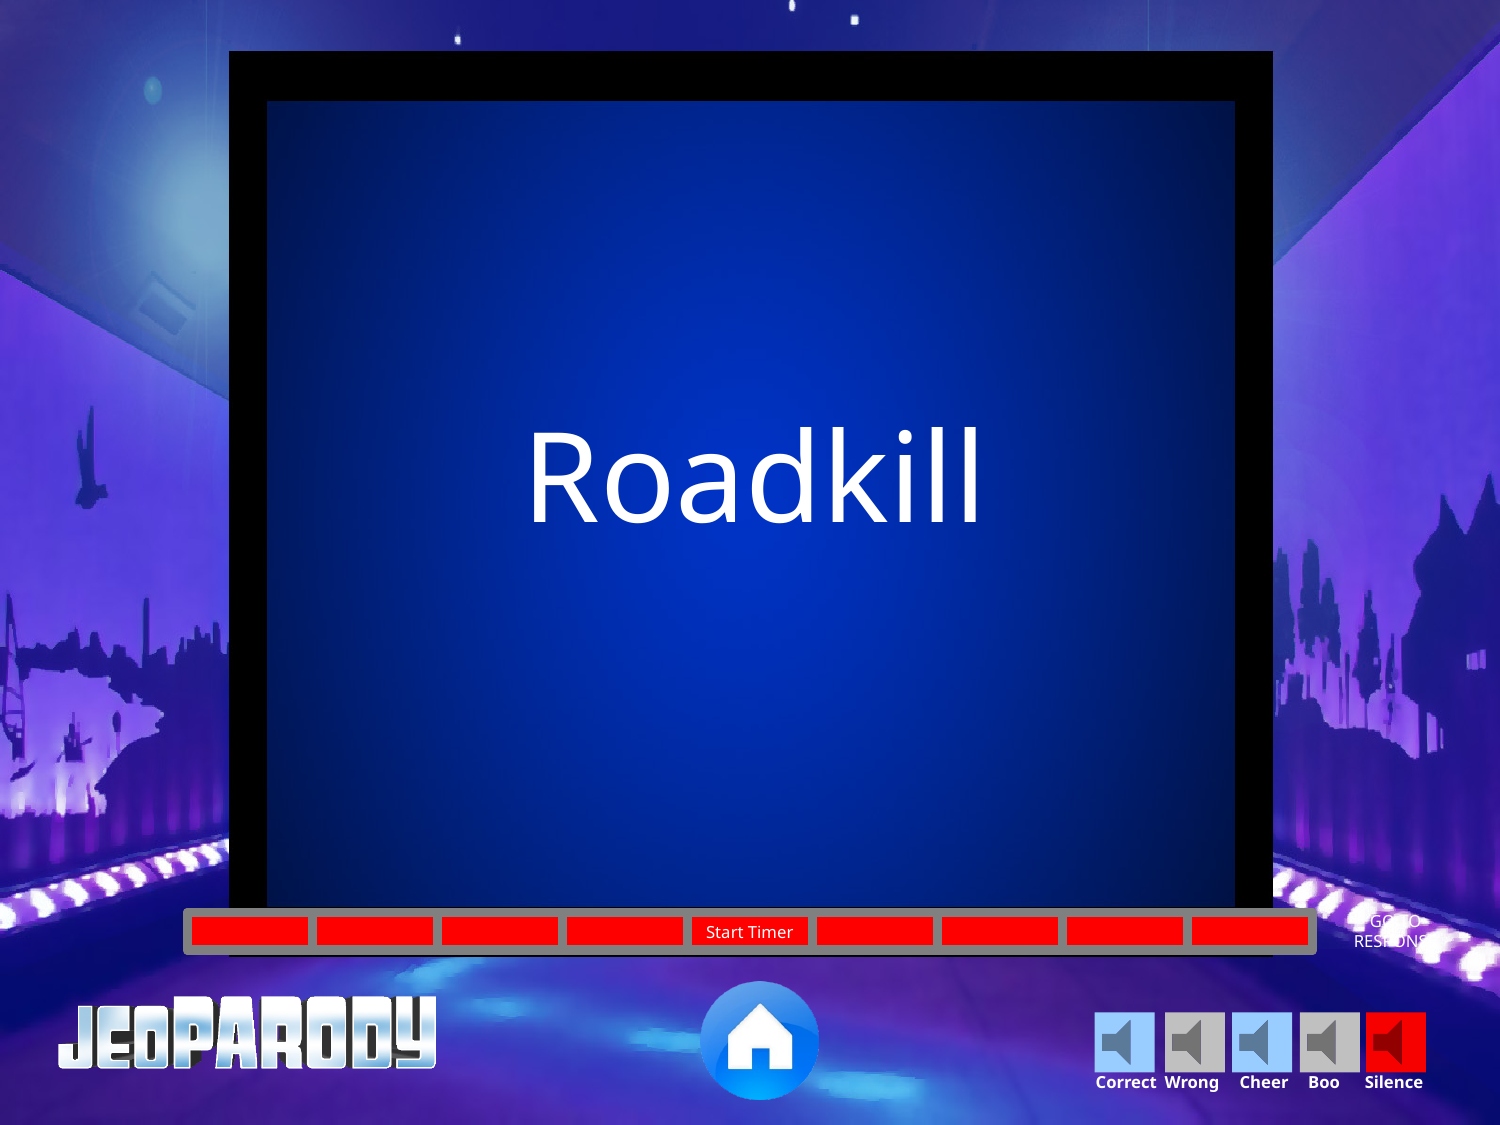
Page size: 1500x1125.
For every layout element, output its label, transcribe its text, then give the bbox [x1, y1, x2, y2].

picture [0, 0, 1500, 1125]
text_box Roadkill [133, 389, 1375, 555]
